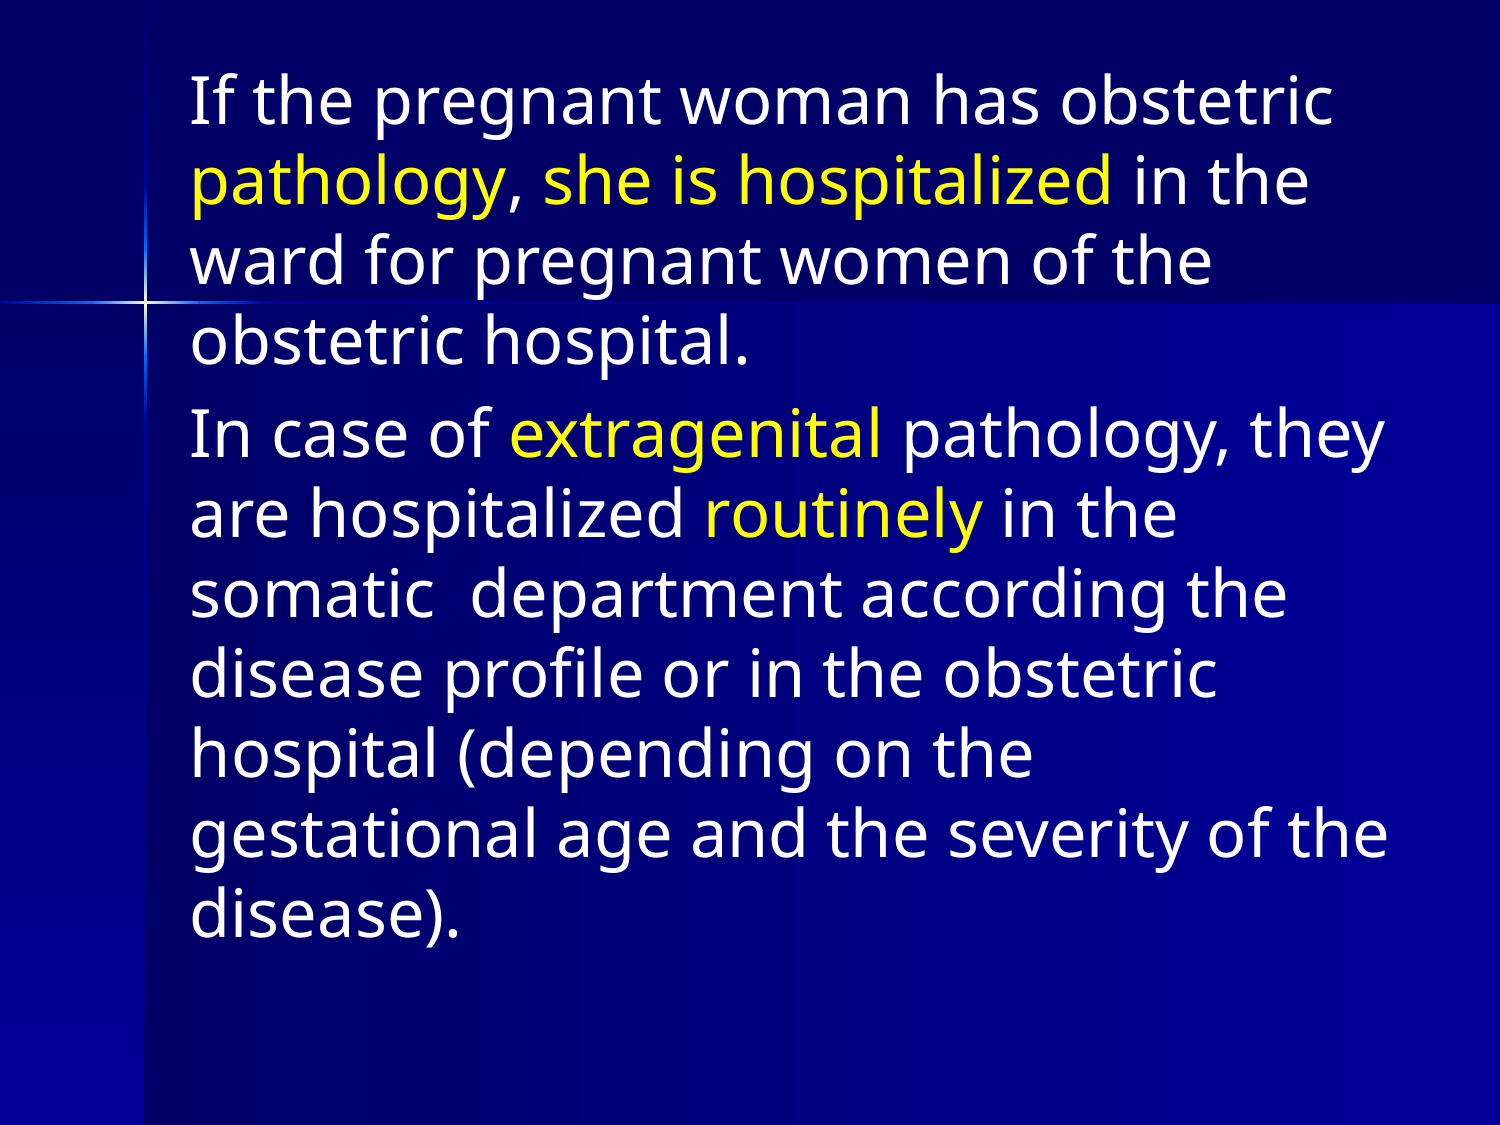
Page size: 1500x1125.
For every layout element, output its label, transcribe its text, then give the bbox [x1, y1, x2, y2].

list If the pregnant woman has obstetric pathology, she is hospitalized in the ward for pregnant women of the obstetric hospital. In case of extragenital pathology, they are hospitalized routinely in the somatic department according the disease profile or in the obstetric hospital (depending on the gestational age and the severity of the disease). [174, 49, 1413, 1001]
